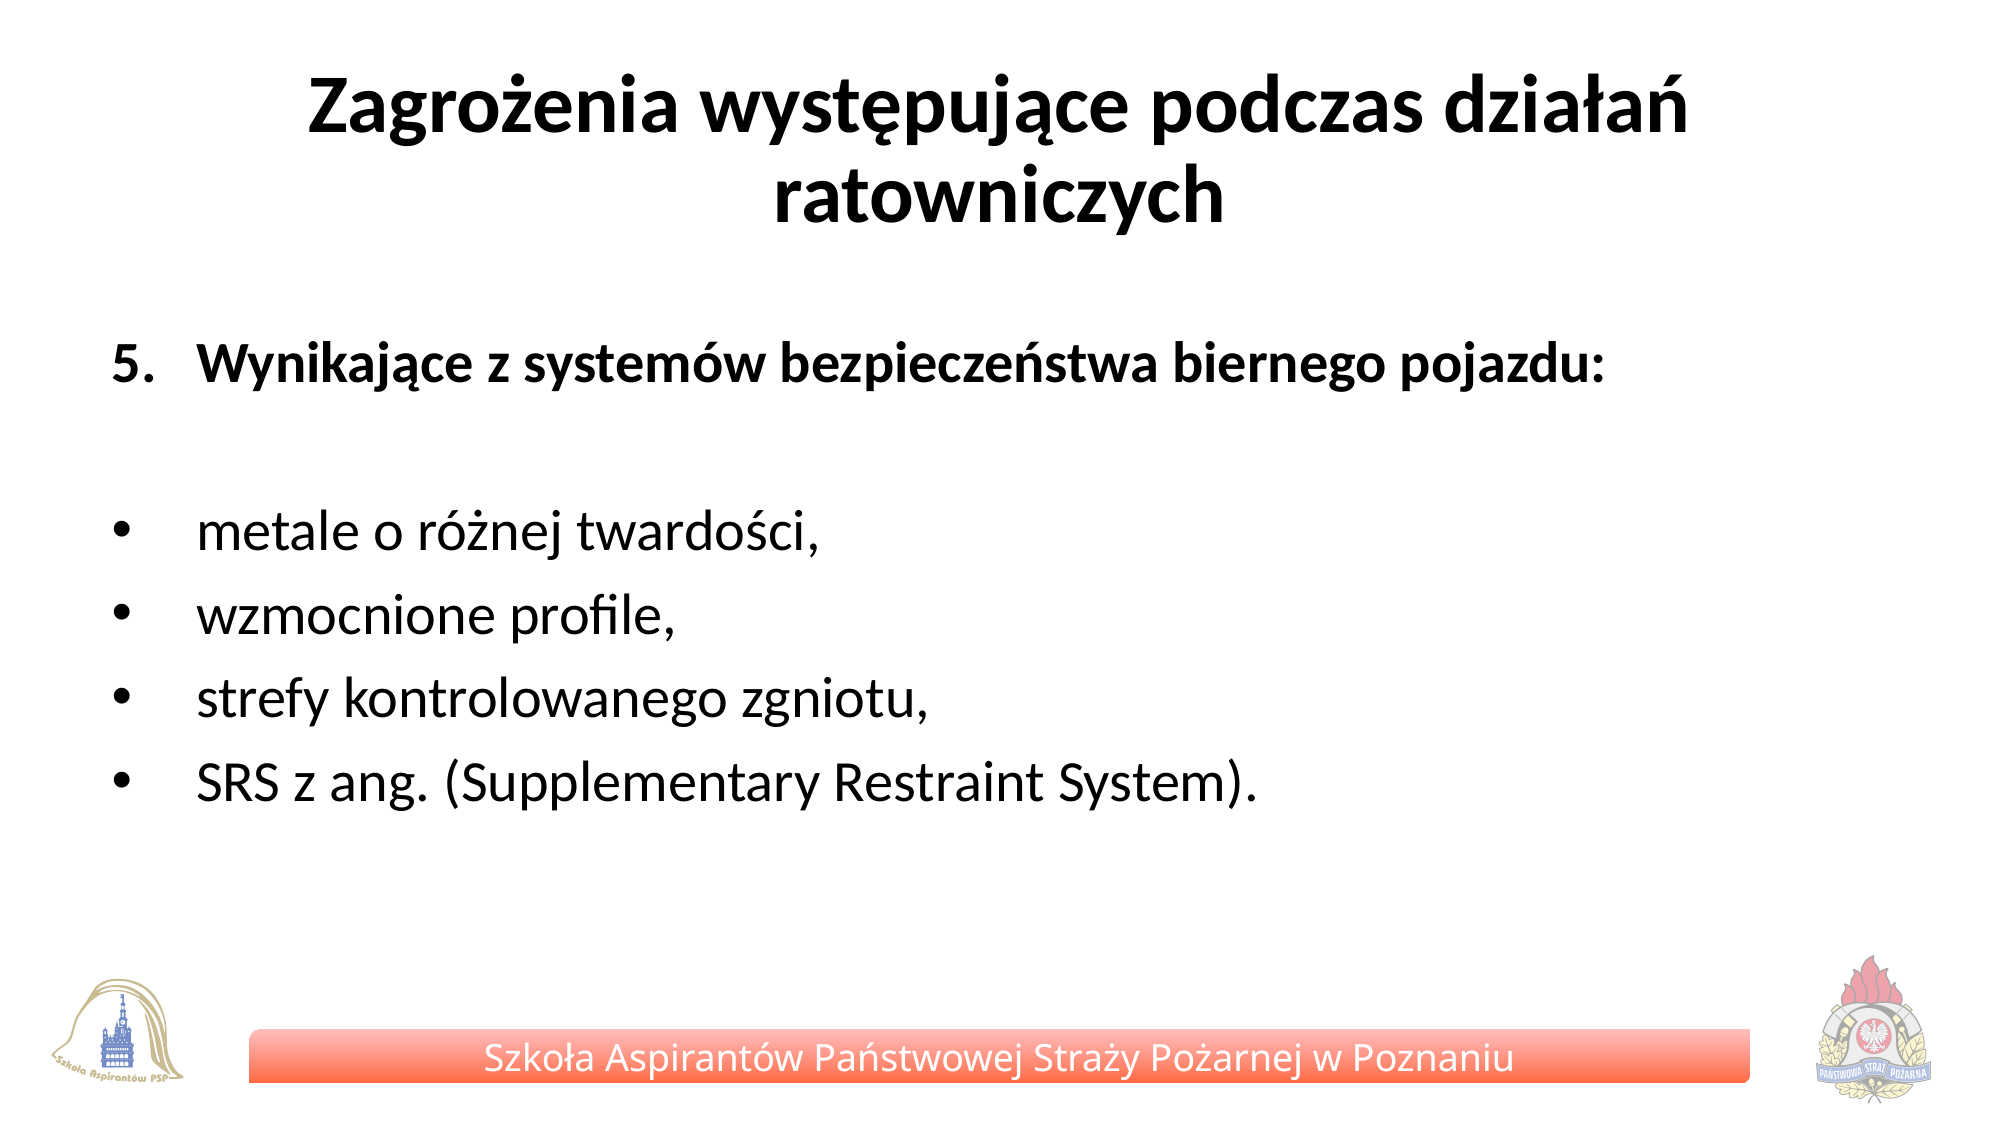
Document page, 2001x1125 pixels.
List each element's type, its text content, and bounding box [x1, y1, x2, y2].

title Zagrożenia występujące podczas działań ratowniczych [99, 45, 1900, 256]
list Wynikające z systemów bezpieczeństwa biernego pojazdu: metale o różnej twardości, wzmocnione profile, strefy kontrolowanego zgniotu, SRS z ang. (Supplementary Restraint System). [96, 324, 1897, 921]
picture [1816, 955, 1931, 1104]
picture [51, 977, 184, 1082]
